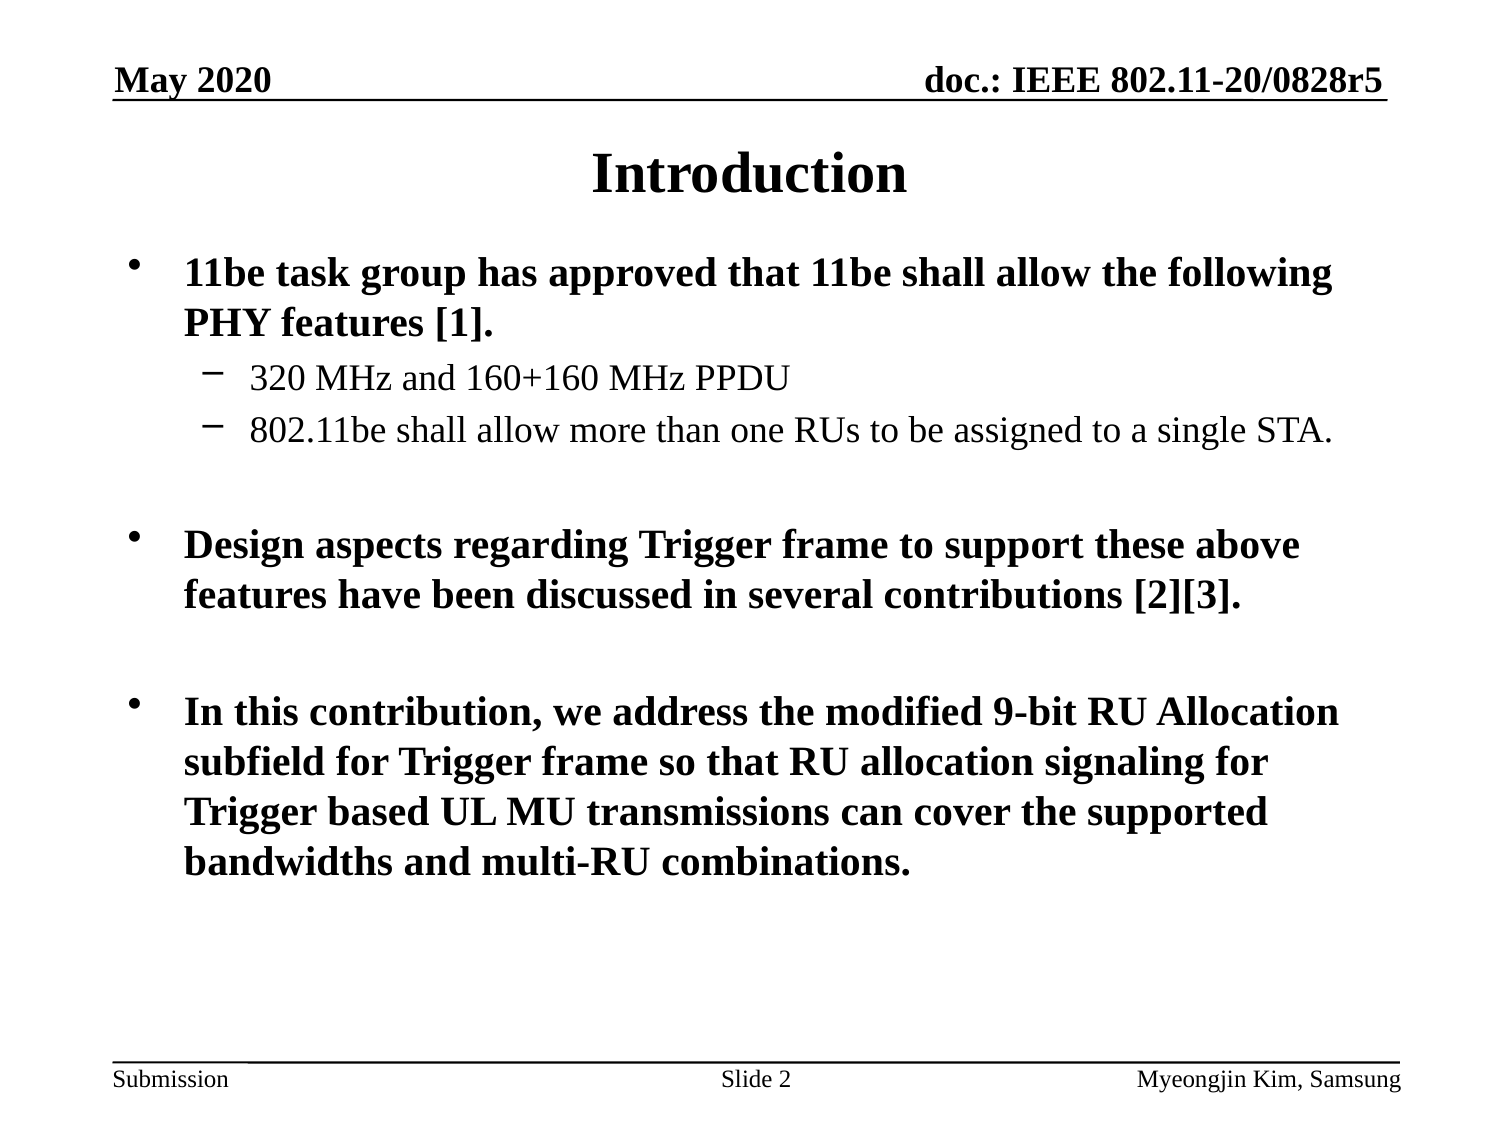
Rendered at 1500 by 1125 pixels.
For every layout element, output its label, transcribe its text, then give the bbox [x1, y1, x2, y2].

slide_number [114, 54, 309, 101]
title Introduction [112, 112, 1388, 226]
footer Myeongjin Kim, Samsung [1130, 1061, 1402, 1093]
slide_number Slide 2 [712, 1061, 800, 1093]
list 11be task group has approved that 11be shall allow the following PHY features [1]. 320 MHz and 160+160 MHz PPDU 802.11be shall allow more than one RUs to be assigned to a single STA. Design aspects regarding Trigger frame to support these above features have been discussed in several contributions [2][3]. In this contribution, we address the modified 9-bit RU Allocation subfield for Trigger frame so that RU allocation signaling for Trigger based UL MU transmissions can cover the supported bandwidths and multi-RU combinations. [112, 237, 1388, 1001]
